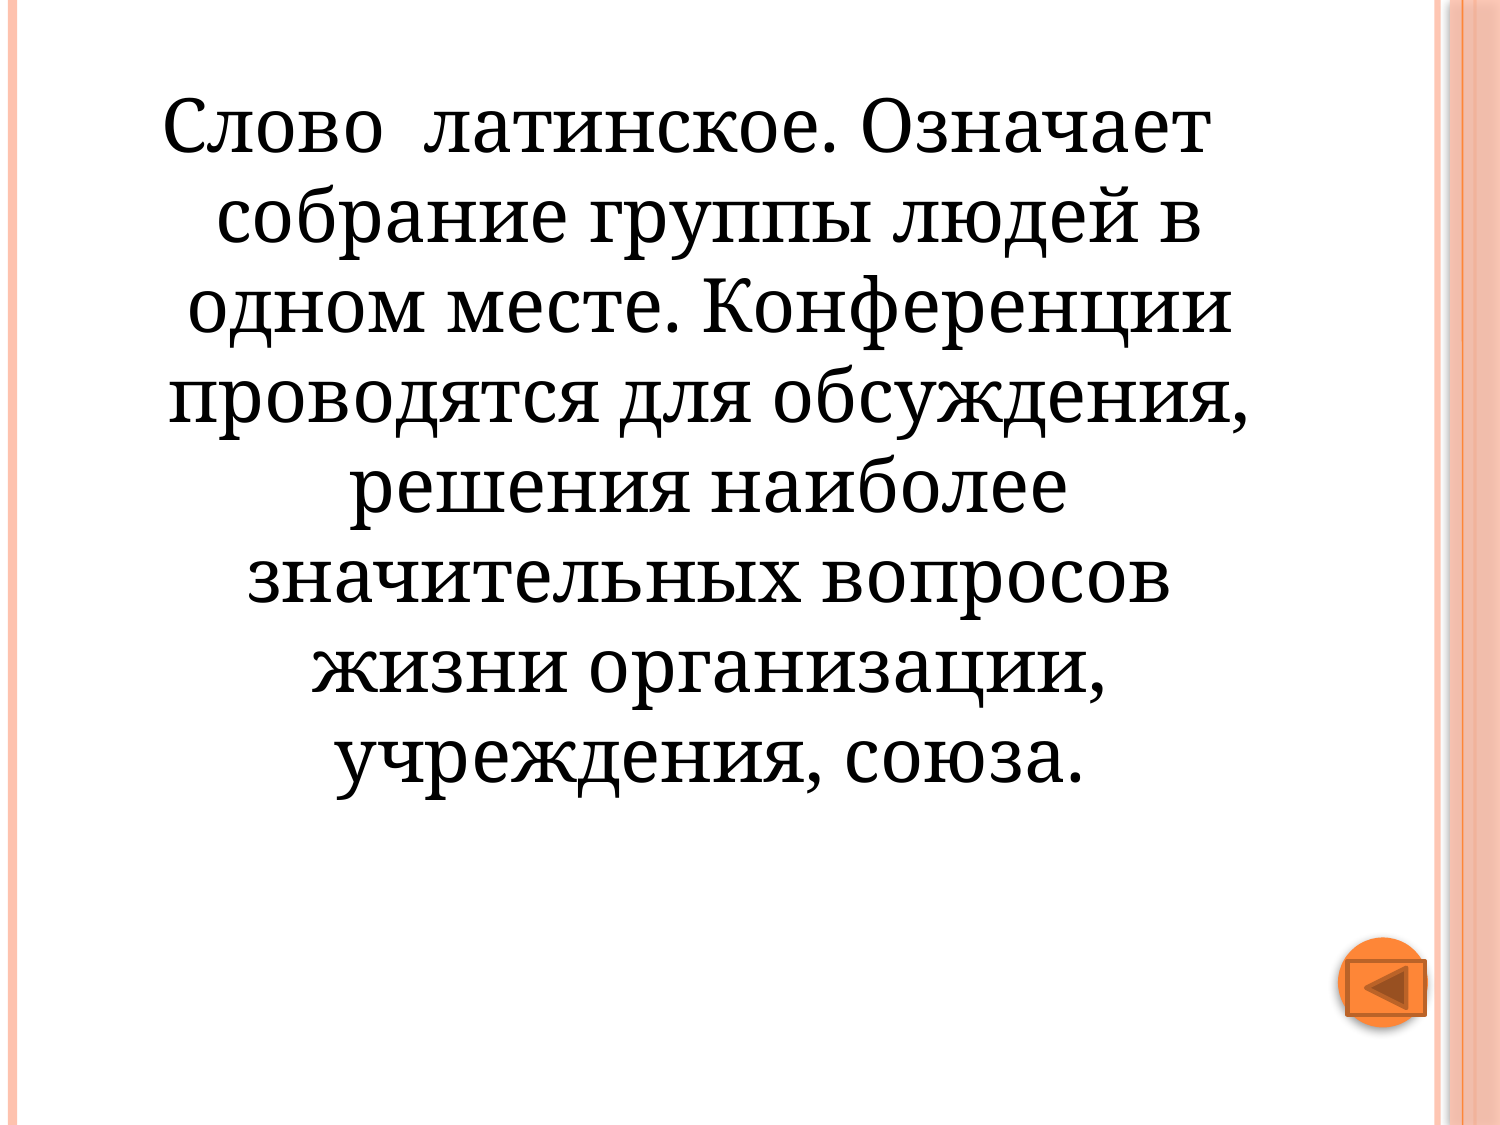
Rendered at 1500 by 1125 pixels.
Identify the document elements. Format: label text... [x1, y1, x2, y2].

text_box [1345, 959, 1427, 1017]
list Слово латинское. Означает собрание группы людей в одном месте. Конференции проводятся для обсуждения, решения наиболее значительных вопросов жизни организации, учреждения, союза. [75, 70, 1300, 1062]
